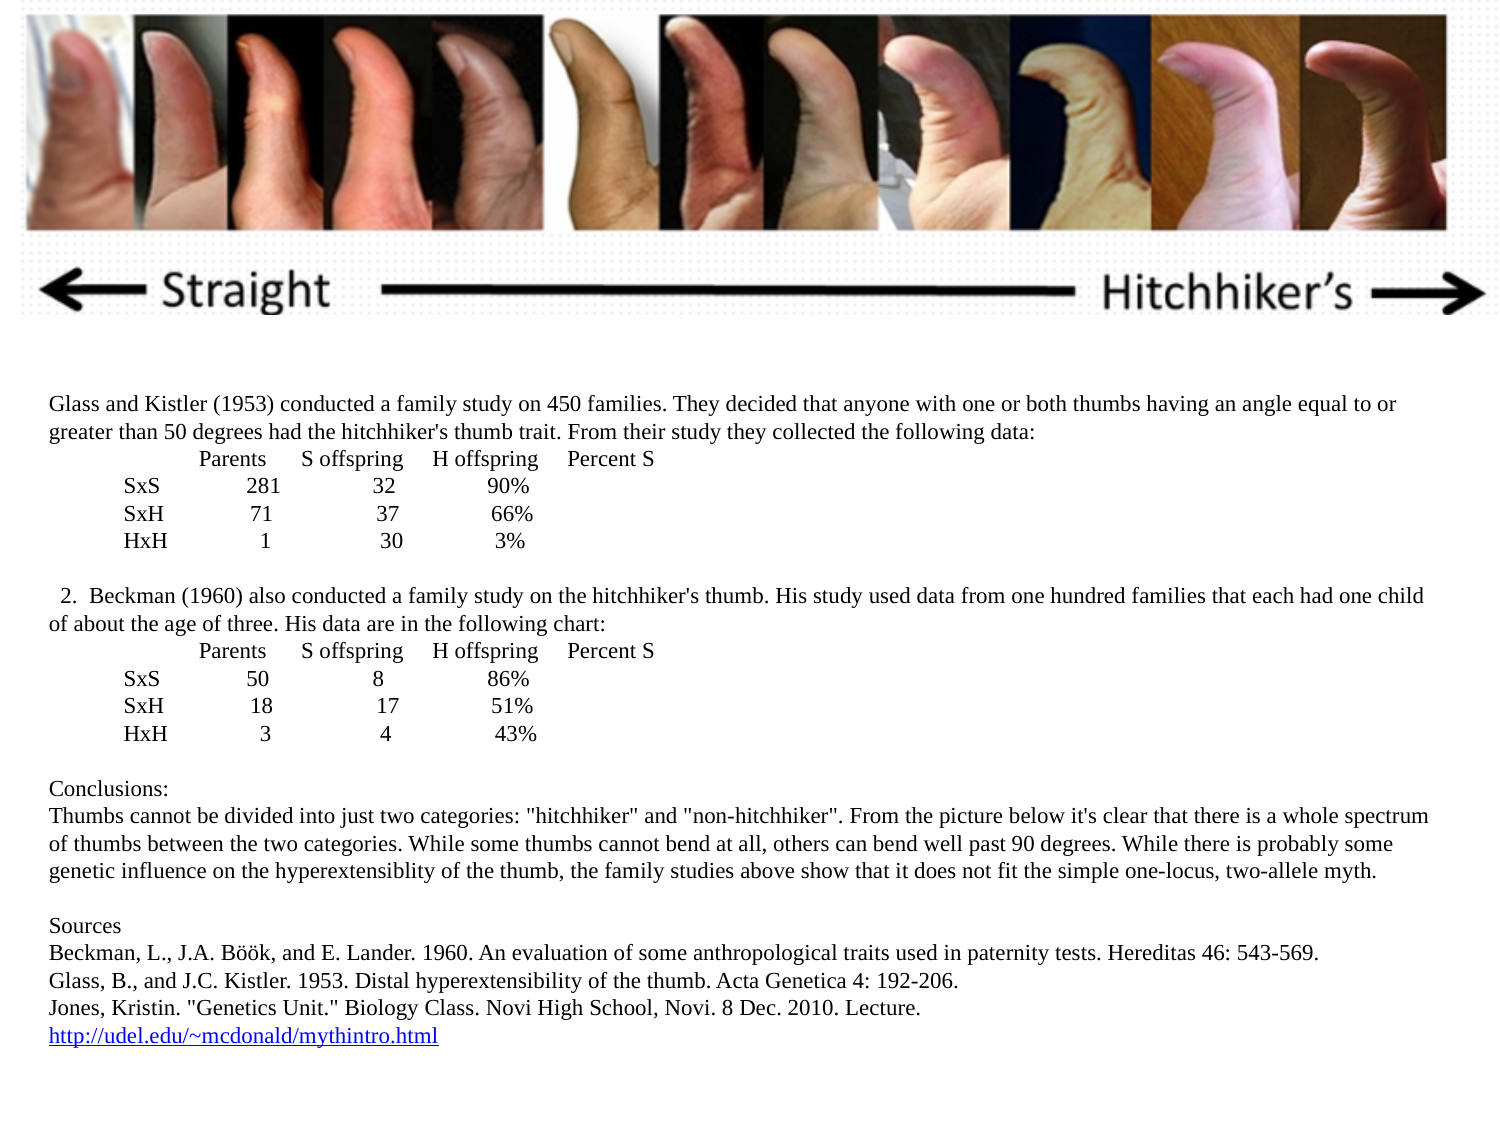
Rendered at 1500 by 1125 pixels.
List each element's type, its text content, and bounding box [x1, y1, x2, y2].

text_box Glass and Kistler (1953) conducted a family study on 450 families. They decided that anyone with one or both thumbs having an angle equal to or greater than 50 degrees had the hitchhiker's thumb trait. From their study they collected the following data: Parents S offspring H offspring Percent S SxS 281 32 90% SxH 71 37 66% HxH 1 30 3% 2. Beckman (1960) also conducted a family study on the hitchhiker's thumb. His study used data from one hundred families that each had one child of about the age of three. His data are in the following chart: Parents S offspring H offspring Percent S SxS 50 8 86% SxH 18 17 51% HxH 3 4 43% Conclusions: Thumbs cannot be divided into just two categories: "hitchhiker" and "non-hitchhiker". From the picture below it's clear that there is a whole spectrum of thumbs between the two categories. While some thumbs cannot bend at all, others can bend well past 90 degrees. While there is probably some genetic influence on the hyperextensiblity of the thumb, the family studies above show that it does not fit the simple one-locus, two-allele myth. Sources Beckman, L., J.A. Böök, and E. Lander. 1960. An evaluation of some anthropological traits used in paternity tests. Hereditas 46: 543-569. Glass, B., and J.C. Kistler. 1953. Distal hyperextensibility of the thumb. Acta Genetica 4: 192-206. Jones, Kristin. "Genetics Unit." Biology Class. Novi High School, Novi. 8 Dec. 2010. Lecture. http://udel.edu/~mcdonald/mythintro.html [34, 353, 1451, 1083]
picture [15, 0, 1500, 315]
